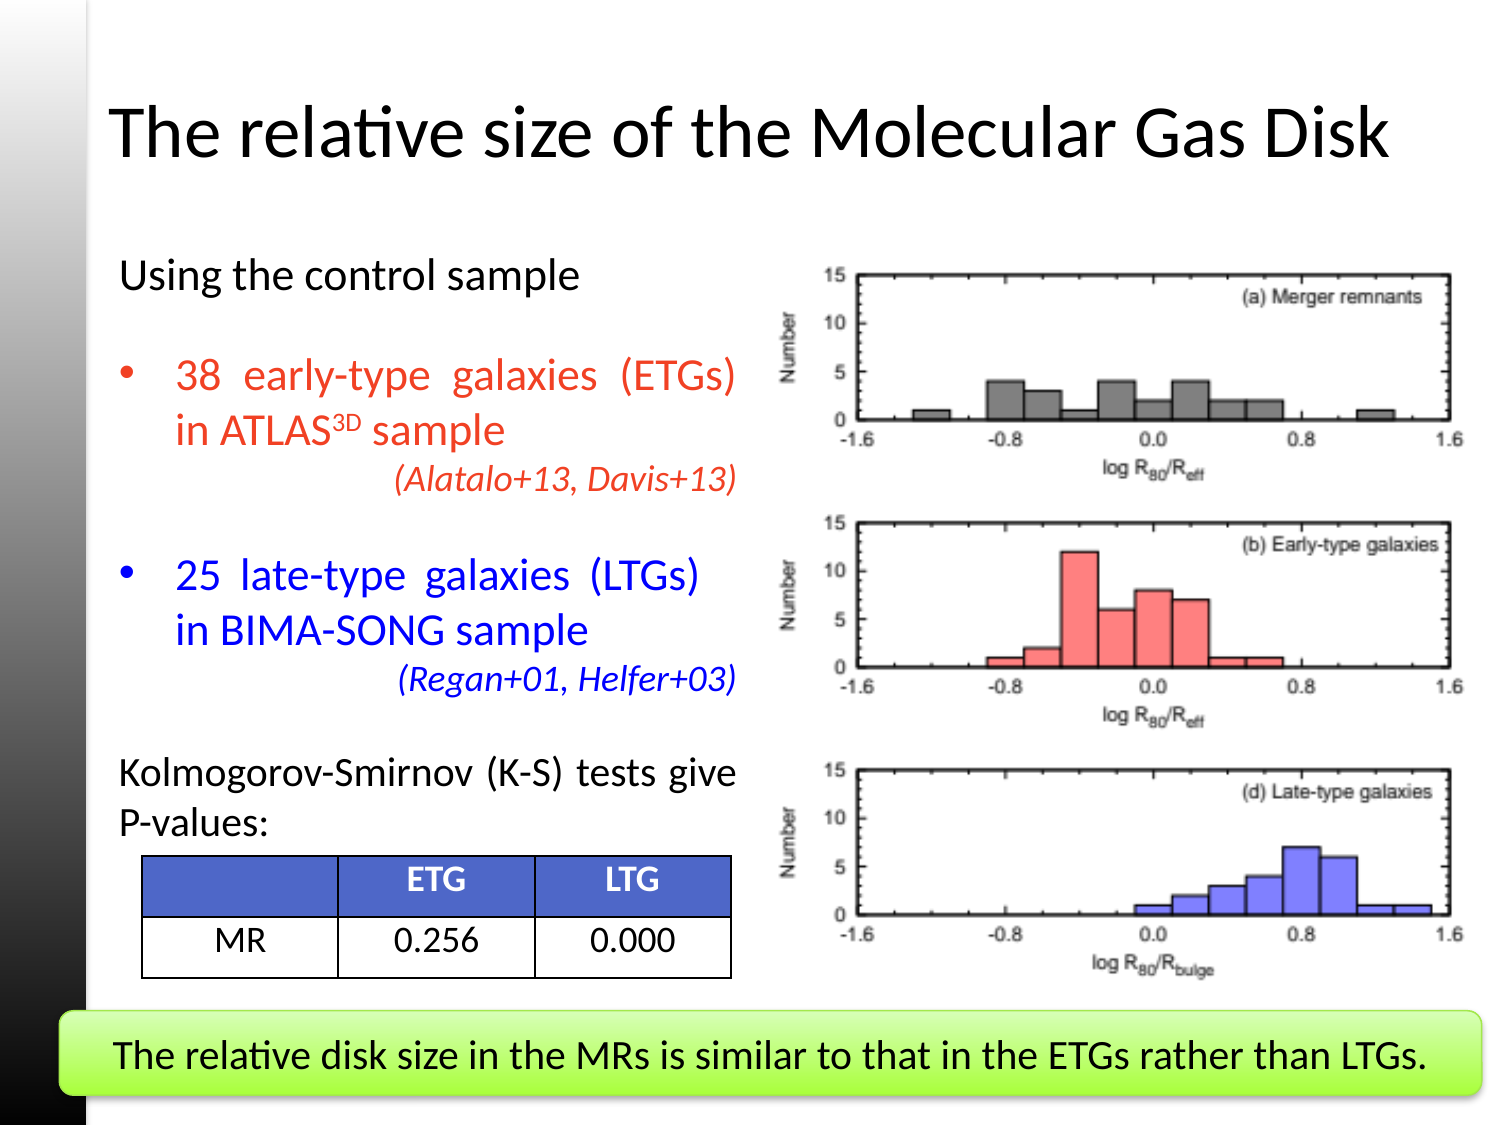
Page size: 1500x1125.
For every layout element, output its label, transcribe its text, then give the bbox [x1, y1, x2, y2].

text_box Using the control sample 38 early-type galaxies (ETGs) in ATLAS3D sample (Alatalo+13, Davis+13) 25 late-type galaxies (LTGs) in BIMA-SONG sample (Regan+01, Helfer+03) Kolmogorov-Smirnov (K-S) tests give P-values: [104, 233, 753, 1002]
table_cell 0.256 [339, 918, 534, 977]
table_header LTG [536, 857, 730, 916]
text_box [772, 252, 1482, 996]
text_box [0, 0, 87, 1125]
table_header ETG [339, 857, 534, 916]
text_box The relative disk size in the MRs is similar to that in the ETGs rather than LTGs. [58, 1009, 1483, 1096]
table_cell 0.000 [536, 918, 730, 977]
table_cell MR [143, 918, 337, 977]
table_header [143, 857, 337, 916]
title The relative size of the Molecular Gas Disk [75, 45, 1425, 233]
